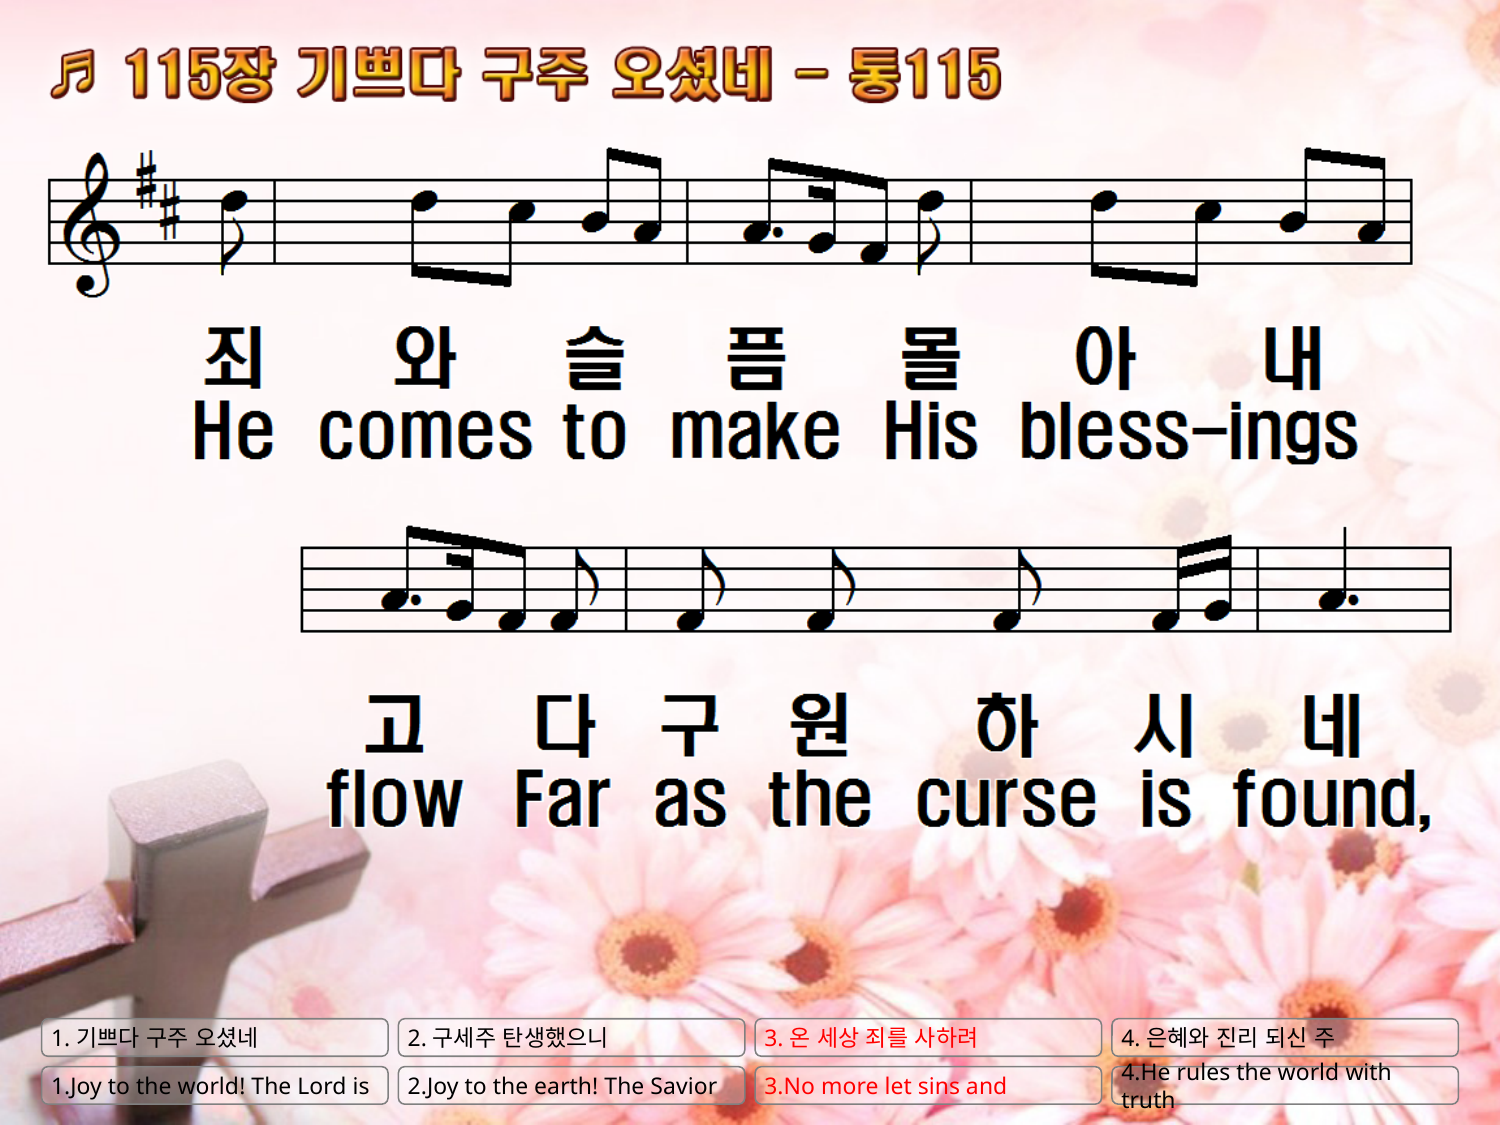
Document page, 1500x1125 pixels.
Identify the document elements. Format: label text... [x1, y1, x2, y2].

text_box 1.Joy to the world! The Lord is [41, 1066, 389, 1105]
picture [0, 0, 1500, 1125]
text_box 4.은혜와 진리 되신 주 [1111, 1018, 1459, 1057]
text_box 4.He rules the world with truth [1111, 1066, 1459, 1105]
text_box 3.온 세상 죄를 사하려 [755, 1018, 1102, 1057]
text_box 1.기쁘다 구주 오셨네 [41, 1018, 389, 1057]
text_box 3.No more let sins and [755, 1066, 1102, 1105]
text_box 2.Joy to the earth! The Savior [398, 1066, 745, 1105]
text_box 2.구세주 탄생했으니 [398, 1018, 745, 1057]
